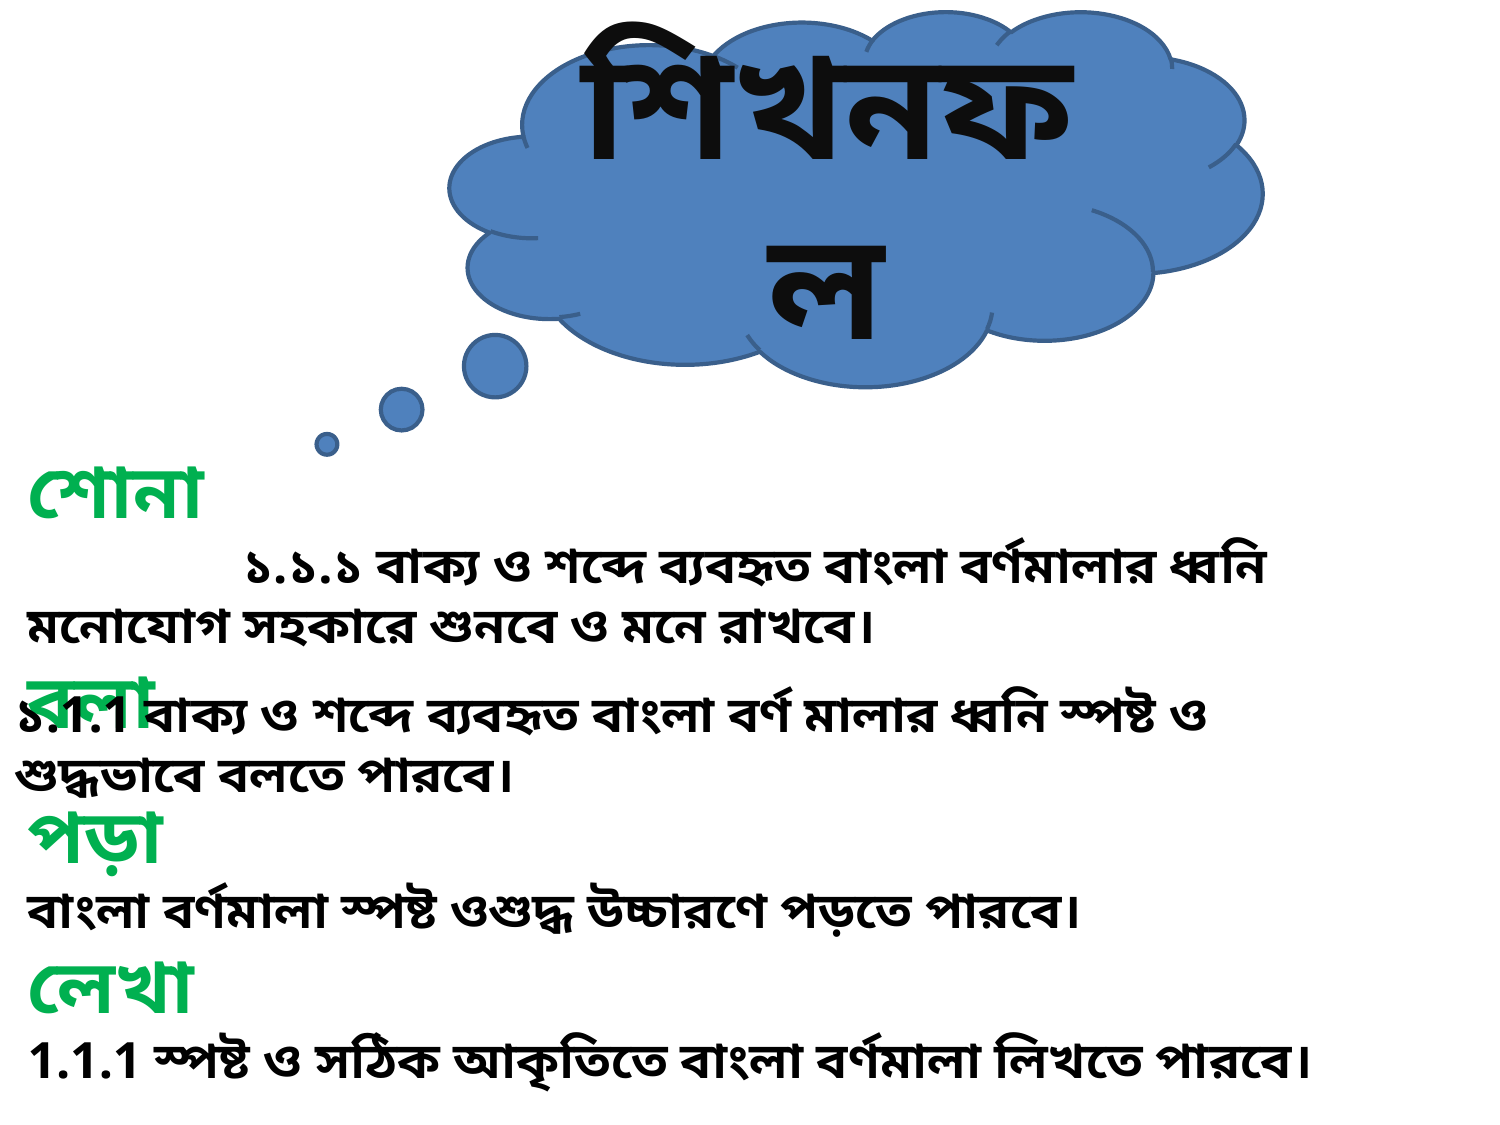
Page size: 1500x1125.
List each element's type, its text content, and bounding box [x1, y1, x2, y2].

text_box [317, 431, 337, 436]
text_box শিখনফল [447, 10, 1265, 390]
text_box শিখনফল [461, 332, 529, 400]
text_box শোনা ১.১.১ বাক্য ও শব্দে ব্যবহৃত বাংলা বর্ণমালার ধ্বনি মনোযোগ সহকারে শুনবে ও মনে রাখবে। বলা পড়া বাংলা বর্ণমালা স্পষ্ট ওশুদ্ধ উচ্চারণে পড়তে পারবে। লেখা 1.1.1 স্পষ্ট ও সঠিক আকৃতিতে বাংলা বর্ণমালা লিখতে পারবে। [12, 436, 1438, 1096]
text_box ১.1.1 বাক্য ও শব্দে ব্যবহৃত বাংলা বর্ণ মালার ধ্বনি স্পষ্ট ও শুদ্ধভাবে বলতে পারবে। [0, 674, 1401, 810]
text_box শিখনফল [378, 386, 425, 433]
